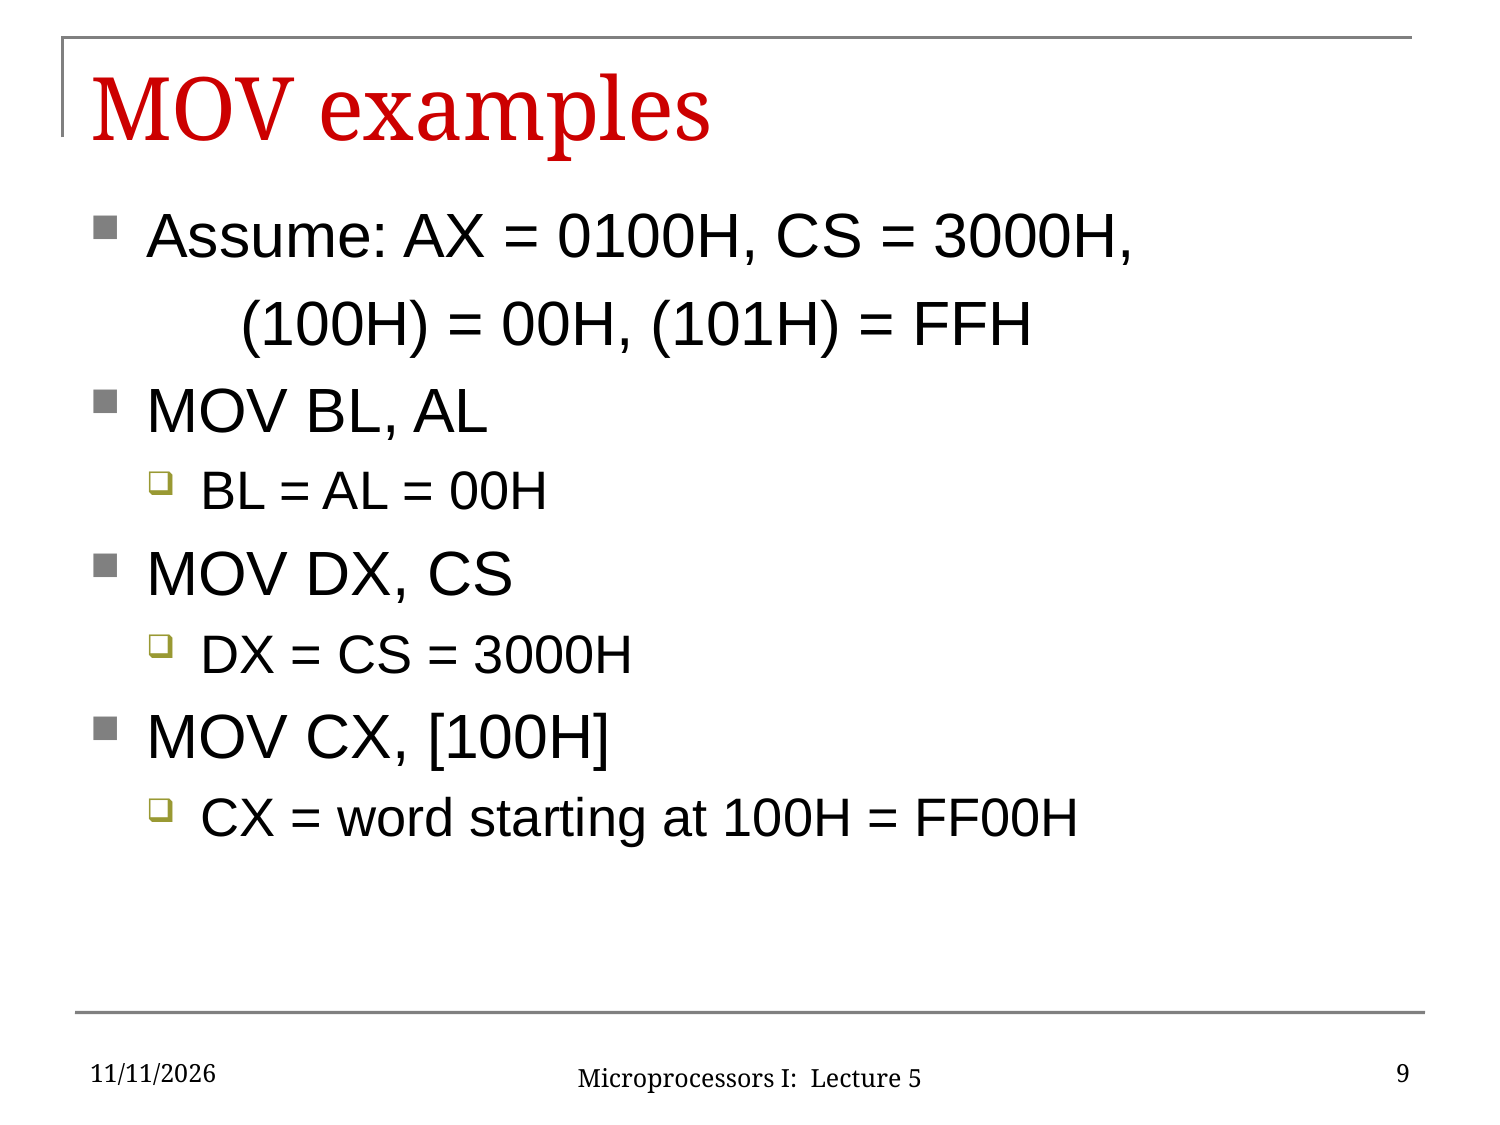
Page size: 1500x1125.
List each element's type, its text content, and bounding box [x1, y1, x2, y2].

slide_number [74, 1023, 426, 1100]
title MOV examples [75, 45, 1425, 163]
footer Microprocessors I: Lecture 5 [512, 1024, 988, 1101]
list Assume: AX = 0100H, CS = 3000H, (100H) = 00H, (101H) = FFH MOV BL, AL BL = AL = 00H MOV DX, CS DX = CS = 3000H MOV CX, [100H] CX = word starting at 100H = FF00H [75, 187, 1425, 1006]
slide_number 9 [1074, 1023, 1426, 1100]
